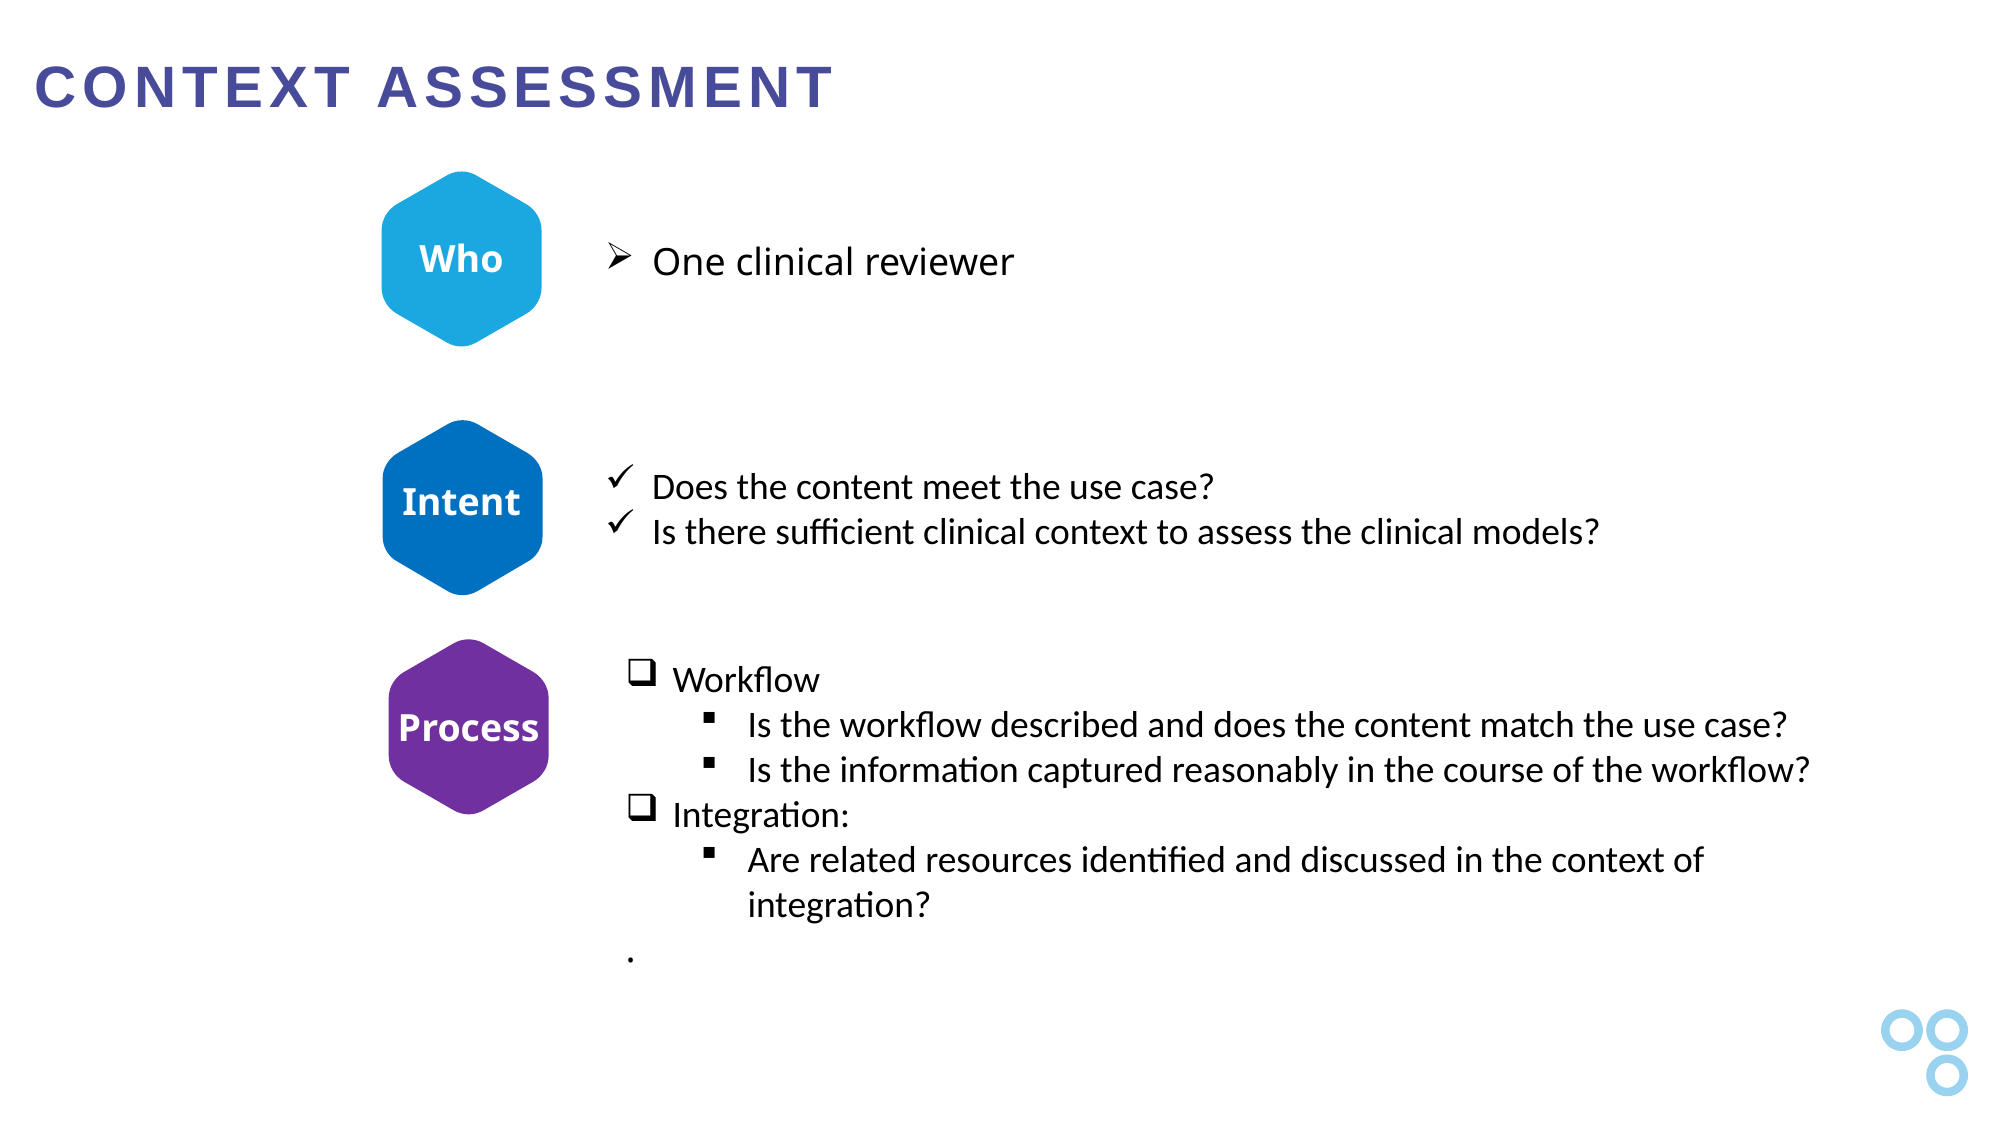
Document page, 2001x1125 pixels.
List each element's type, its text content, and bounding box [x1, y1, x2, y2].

text_box Does the content meet the use case? Is there sufficient clinical context to assess the clinical models? [590, 454, 1694, 560]
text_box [371, 637, 567, 816]
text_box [363, 170, 560, 348]
text_box Workflow Is the workflow described and does the content match the use case? Is the information captured reasonably in the course of the workflow? Integration: Are related resources identified and discussed in the context of integration? . [610, 648, 1863, 978]
text_box One clinical reviewer [590, 231, 1434, 291]
picture [1874, 1002, 1975, 1103]
title CONTEXT ASSESSMENT [19, 22, 1863, 155]
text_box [363, 418, 560, 597]
